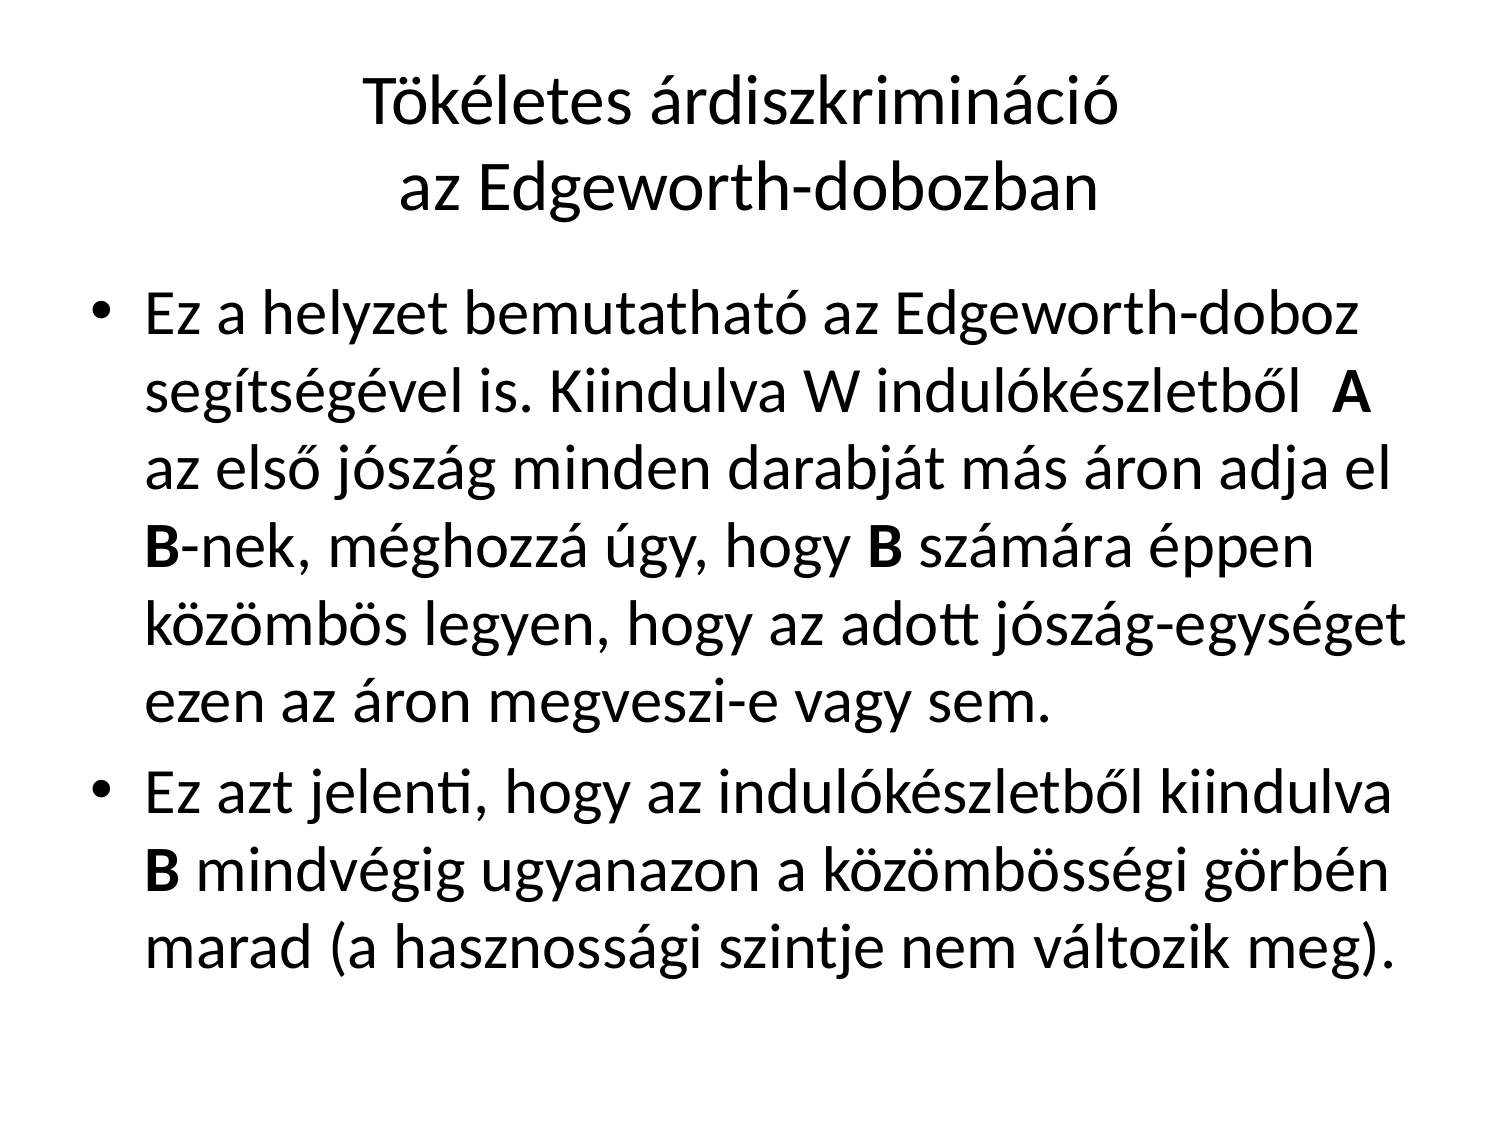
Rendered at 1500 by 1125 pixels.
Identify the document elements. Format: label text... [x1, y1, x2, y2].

title Tökéletes árdiszkrimináció az Edgeworth-dobozban [75, 45, 1425, 233]
list Ez a helyzet bemutatható az Edgeworth-doboz segítségével is. Kiindulva W indulókészletből A az első jószág minden darabját más áron adja el B-nek, méghozzá úgy, hogy B számára éppen közömbös legyen, hogy az adott jószág-egységet ezen az áron megveszi-e vagy sem. Ez azt jelenti, hogy az indulókészletből kiindulva B mindvégig ugyanazon a közömbösségi görbén marad (a hasznossági szintje nem változik meg). [75, 262, 1425, 1047]
